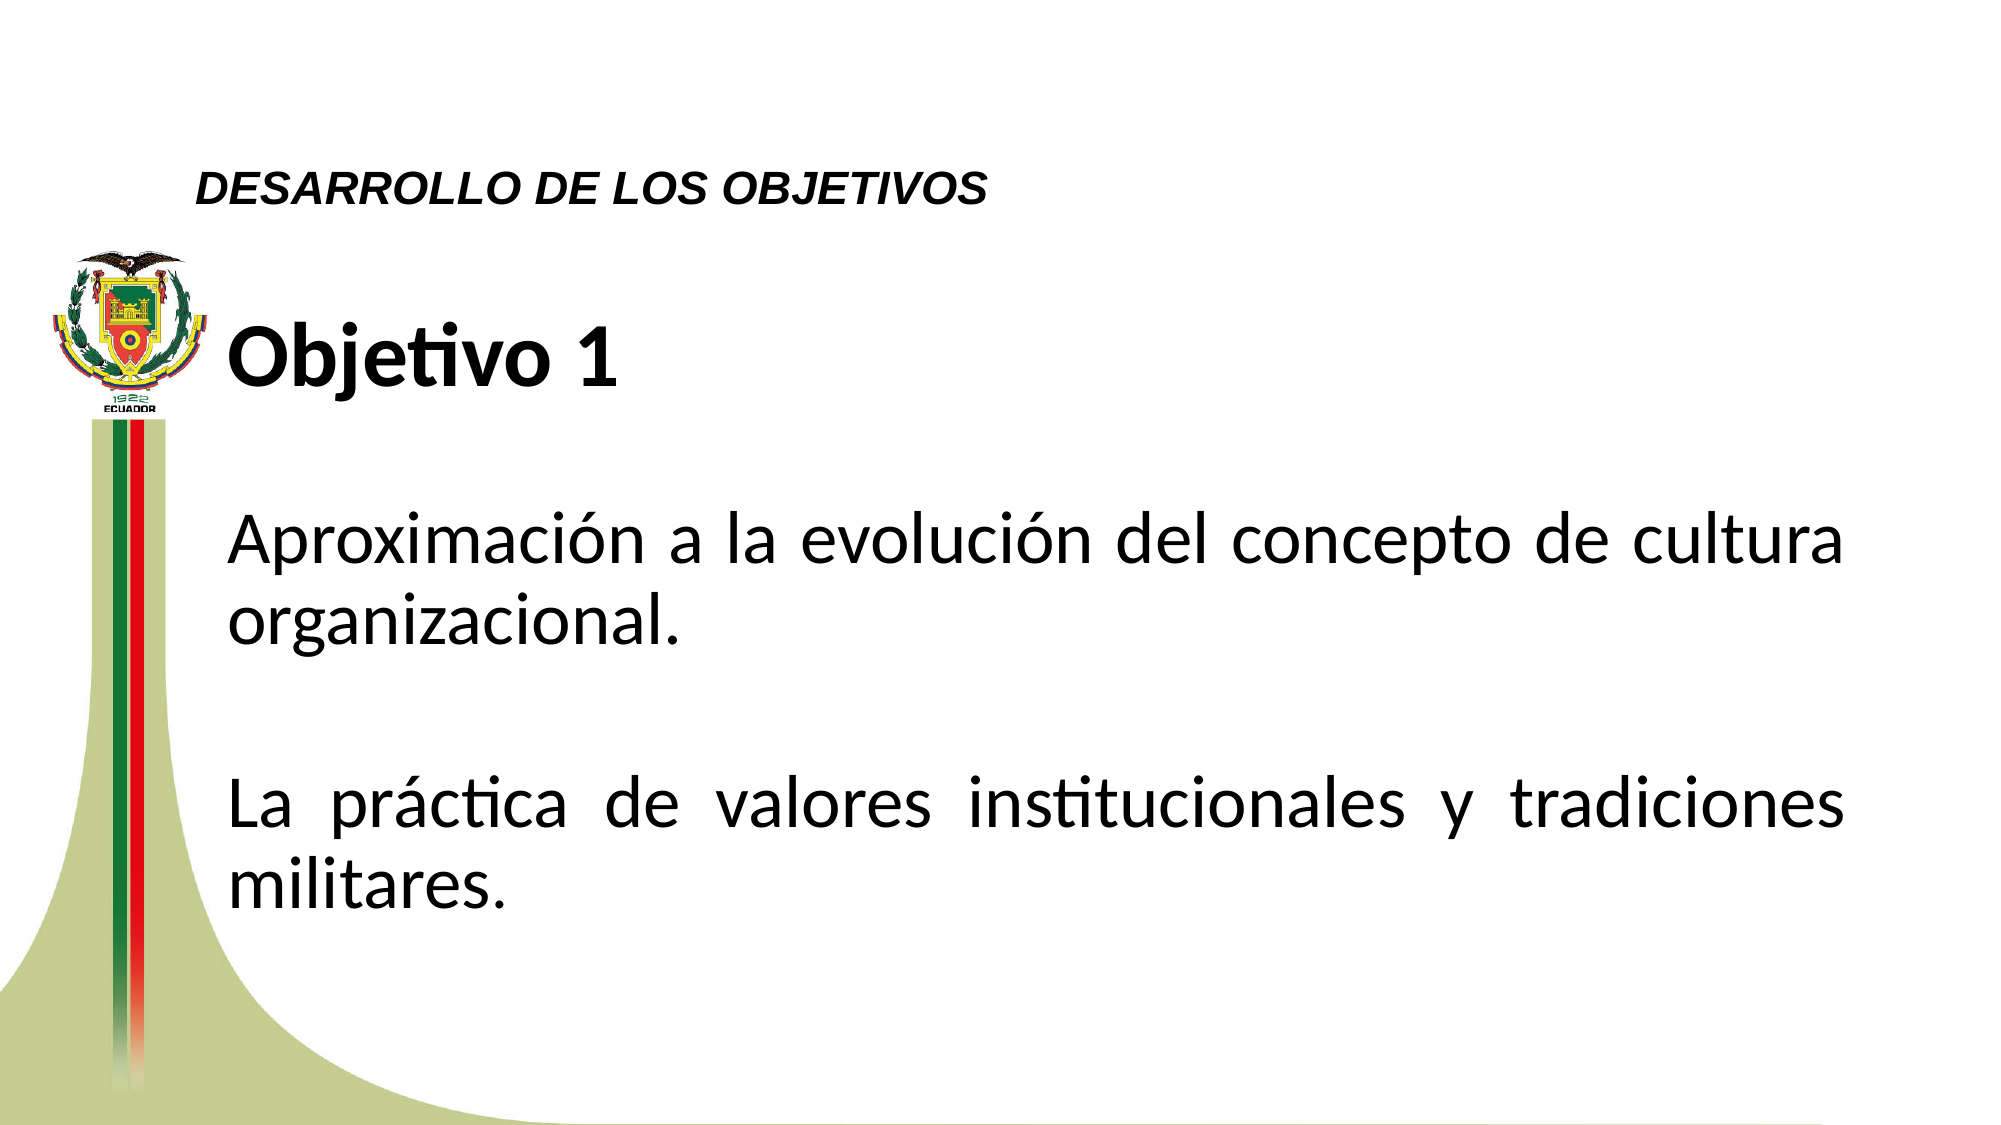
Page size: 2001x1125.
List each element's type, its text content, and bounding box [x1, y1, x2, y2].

list Objetivo 1 Aproximación a la evolución del concepto de cultura organizacional. La práctica de valores institucionales y tradiciones militares. [137, 299, 1863, 1014]
title DESARROLLO DE LOS OBJETIVOS [137, 59, 1863, 278]
picture [0, 0, 2001, 1125]
